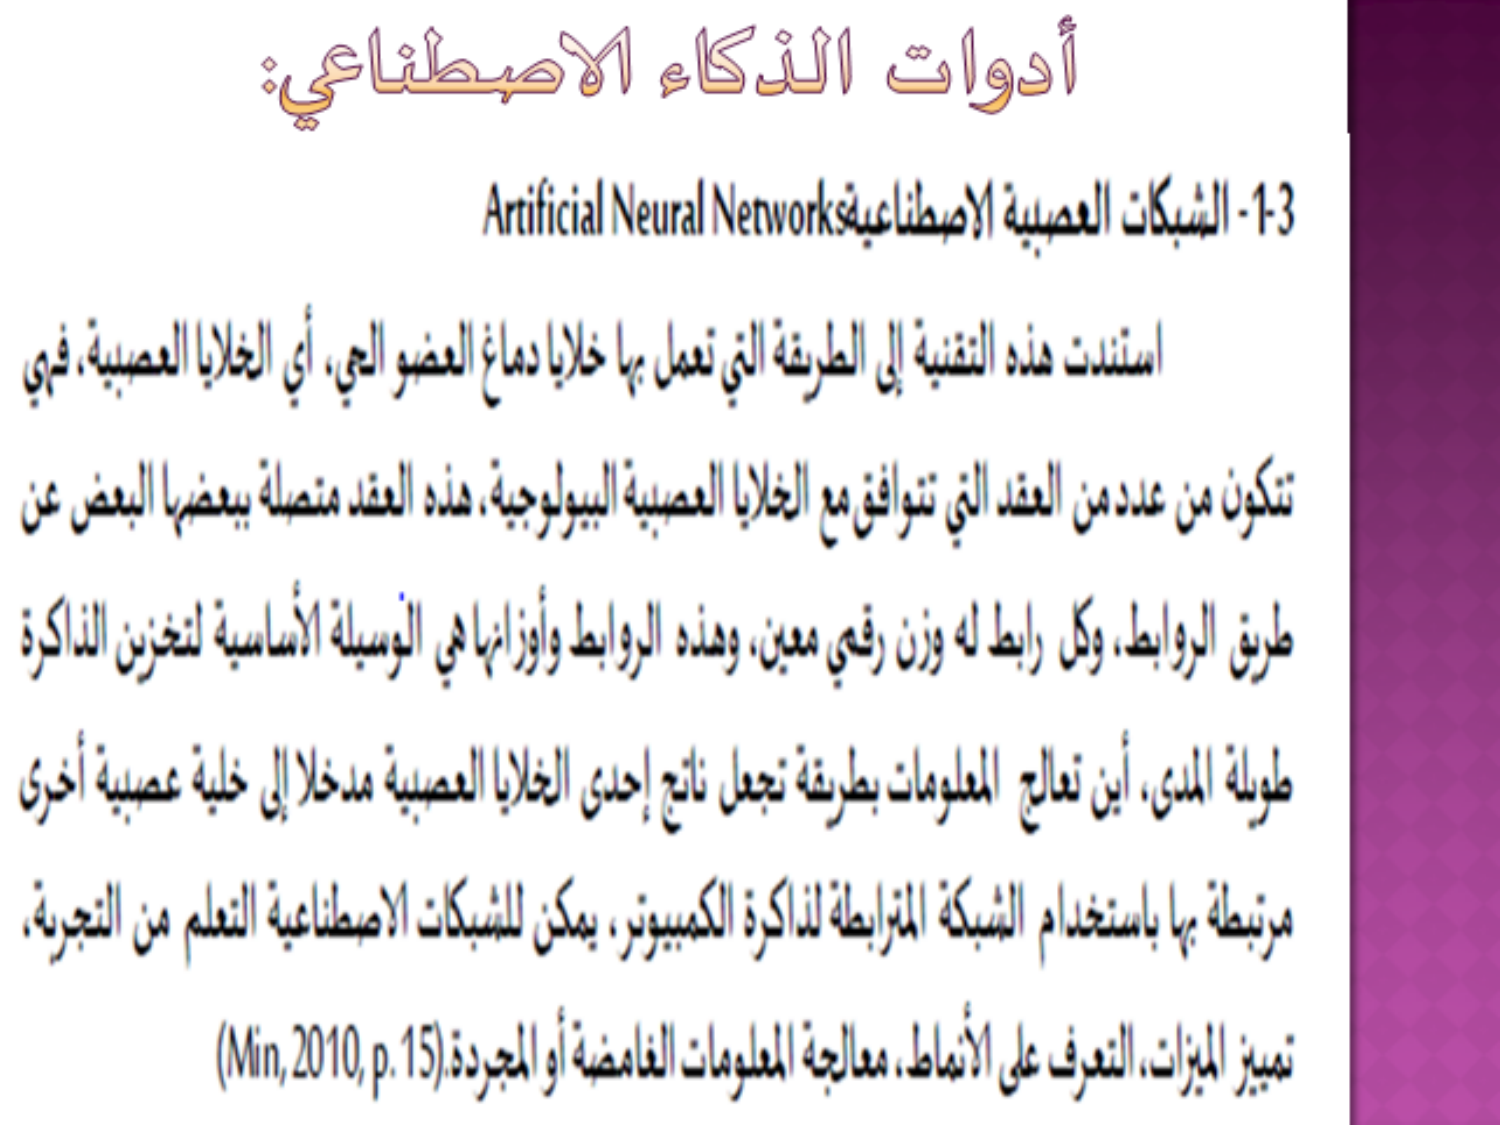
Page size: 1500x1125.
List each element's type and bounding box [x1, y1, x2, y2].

list [0, 0, 1500, 1125]
